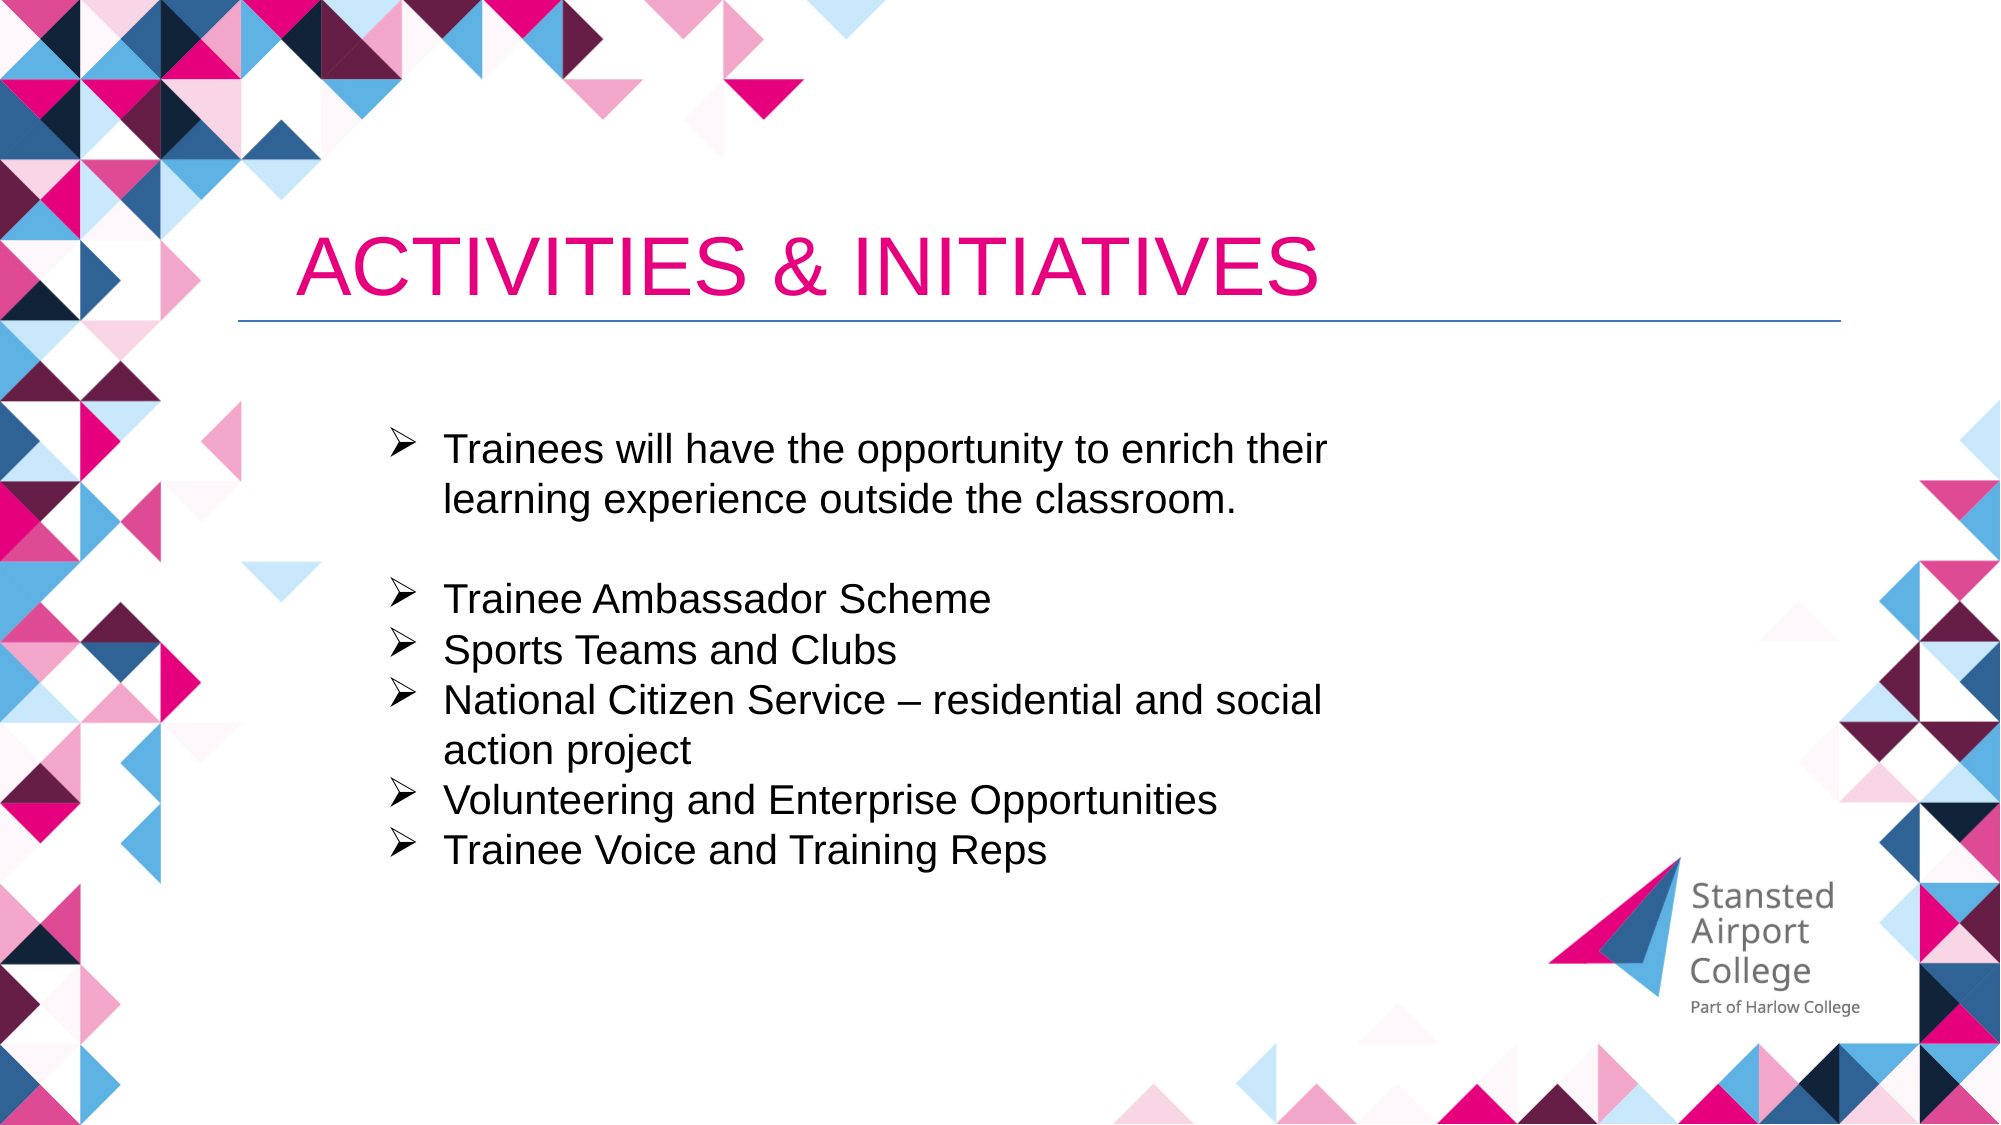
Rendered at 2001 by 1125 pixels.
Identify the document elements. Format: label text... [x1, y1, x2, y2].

text_box ACTIVITIES & INITIATIVES [281, 204, 1562, 320]
text_box Trainees will have the opportunity to enrich their learning experience outside the classroom. Trainee Ambassador Scheme Sports Teams and Clubs National Citizen Service – residential and social action project Volunteering and Enterprise Opportunities Trainee Voice and Training Reps [372, 414, 1454, 880]
picture [0, 0, 2001, 1125]
